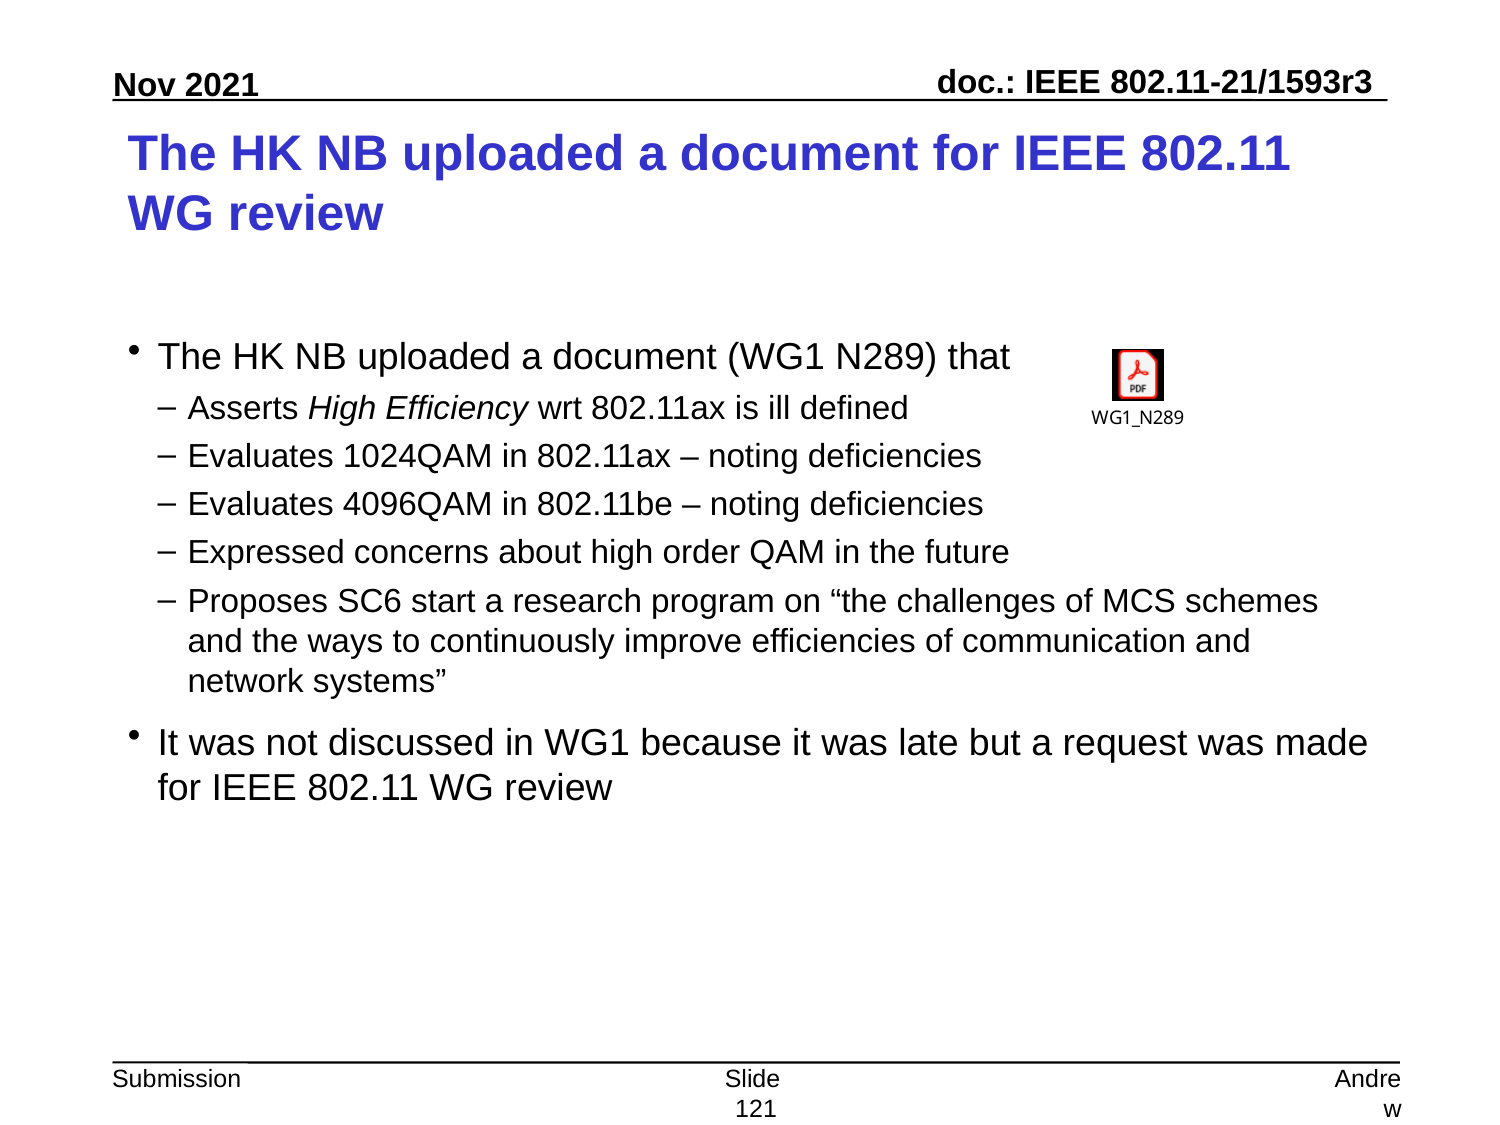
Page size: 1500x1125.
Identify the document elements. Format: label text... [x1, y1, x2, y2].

title The HK NB uploaded a document for IEEE 802.11 WG review [112, 112, 1388, 288]
list The HK NB uploaded a document (WG1 N289) that Asserts High Efficiency wrt 802.11ax is ill defined Evaluates 1024QAM in 802.11ax – noting deficiencies Evaluates 4096QAM in 802.11be – noting deficiencies Expressed concerns about high order QAM in the future Proposes SC6 start a research program on “the challenges of MCS schemes and the ways to continuously improve efficiencies of communication and network systems” It was not discussed in WG1 because it was late but a request was made for IEEE 802.11 WG review [112, 324, 1388, 1000]
slide_number Slide 121 [709, 1061, 803, 1093]
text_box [1062, 349, 1213, 483]
footer Andrew Myles, Cisco [1320, 1061, 1402, 1093]
